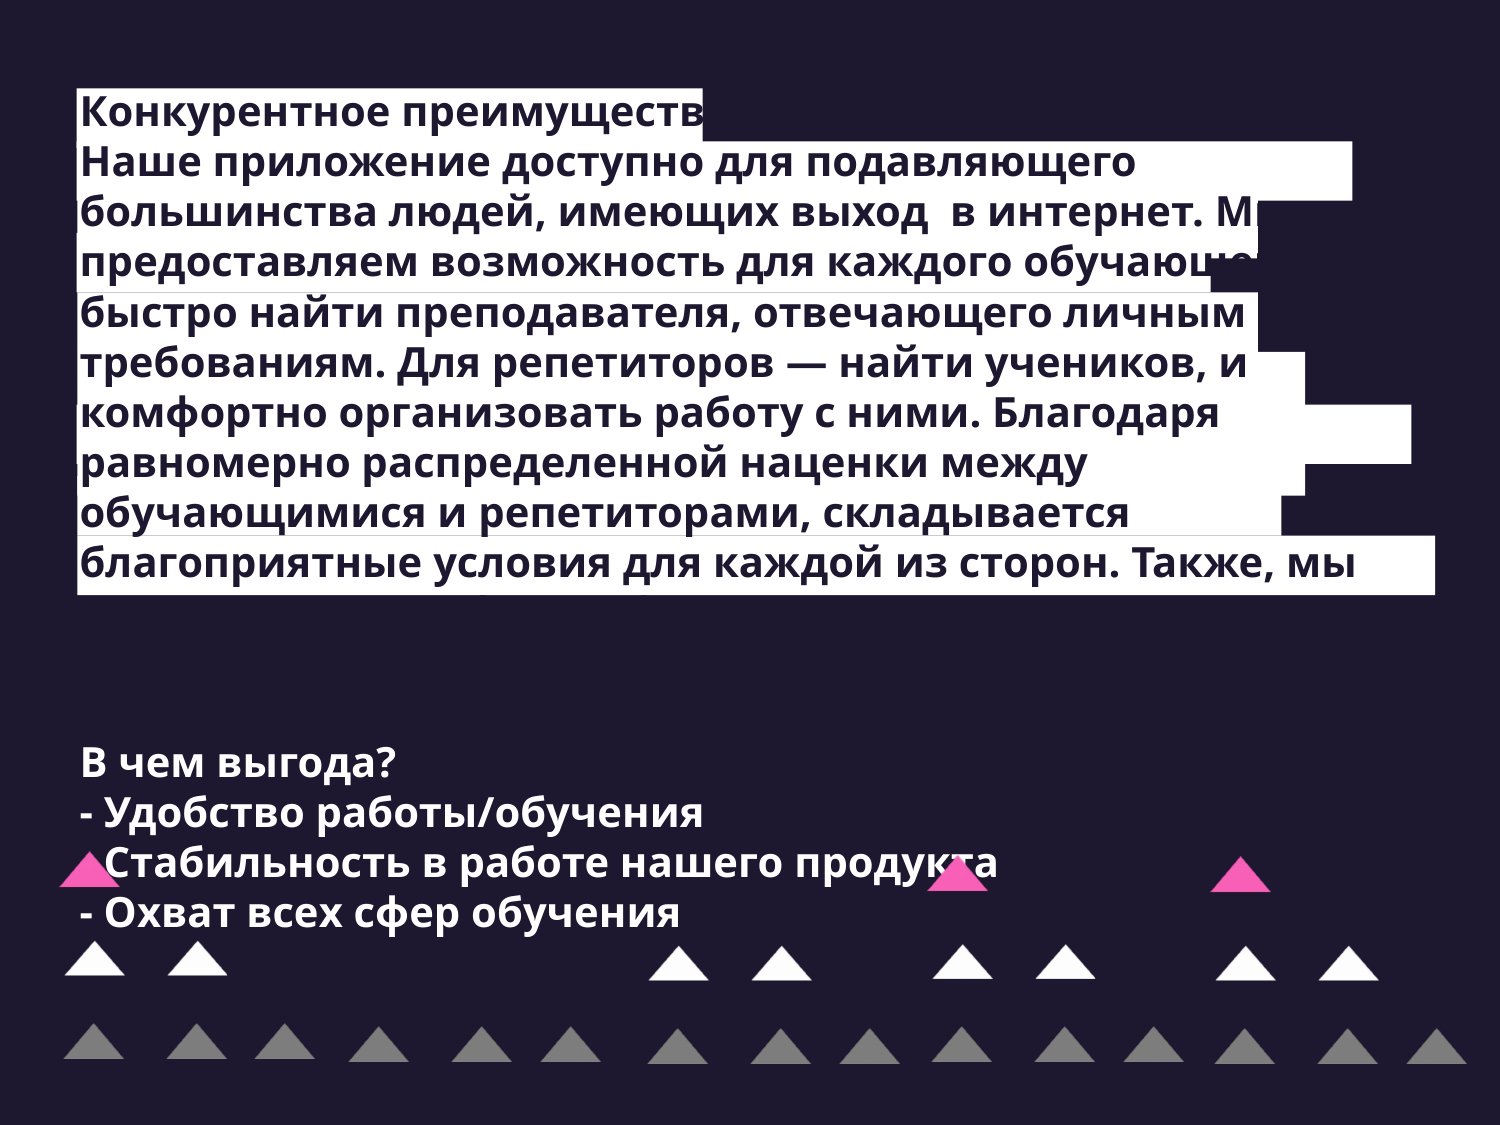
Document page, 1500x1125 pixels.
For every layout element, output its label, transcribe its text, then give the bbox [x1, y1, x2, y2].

picture [58, 851, 125, 1059]
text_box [76, 88, 1436, 596]
picture [1118, 993, 1185, 1063]
picture [161, 921, 228, 1059]
picture [250, 990, 317, 1059]
picture [1402, 995, 1468, 1064]
picture [447, 990, 513, 1063]
picture [643, 926, 709, 1064]
picture [1313, 926, 1380, 1064]
picture [926, 854, 993, 1063]
picture [344, 990, 410, 1063]
picture [1030, 925, 1096, 1063]
picture [835, 995, 901, 1064]
picture [535, 993, 602, 1063]
picture [1210, 856, 1276, 1064]
picture [746, 926, 813, 1064]
text_box Конкурентное преимущество: Наше приложение доступно для подавляющего большинства людей, имеющих выход в интернет. Мы предоставляем возможность для каждого обучающегося быстро найти преподавателя, отвечающего личным требованиям. Для репетиторов — найти учеников, и комфортно организовать работу с ними. Благодаря равномерно распределенной наценки между обучающимися и репетиторами, складывается благоприятные условия для каждой из сторон. Также, мы охватываем все сферы обучения (школы, колледжи, институты). В чем выгода? - Удобство работы/обучения - Стабильность в работе нашего продукта - Охват всех сфер обучения [64, 77, 1436, 943]
